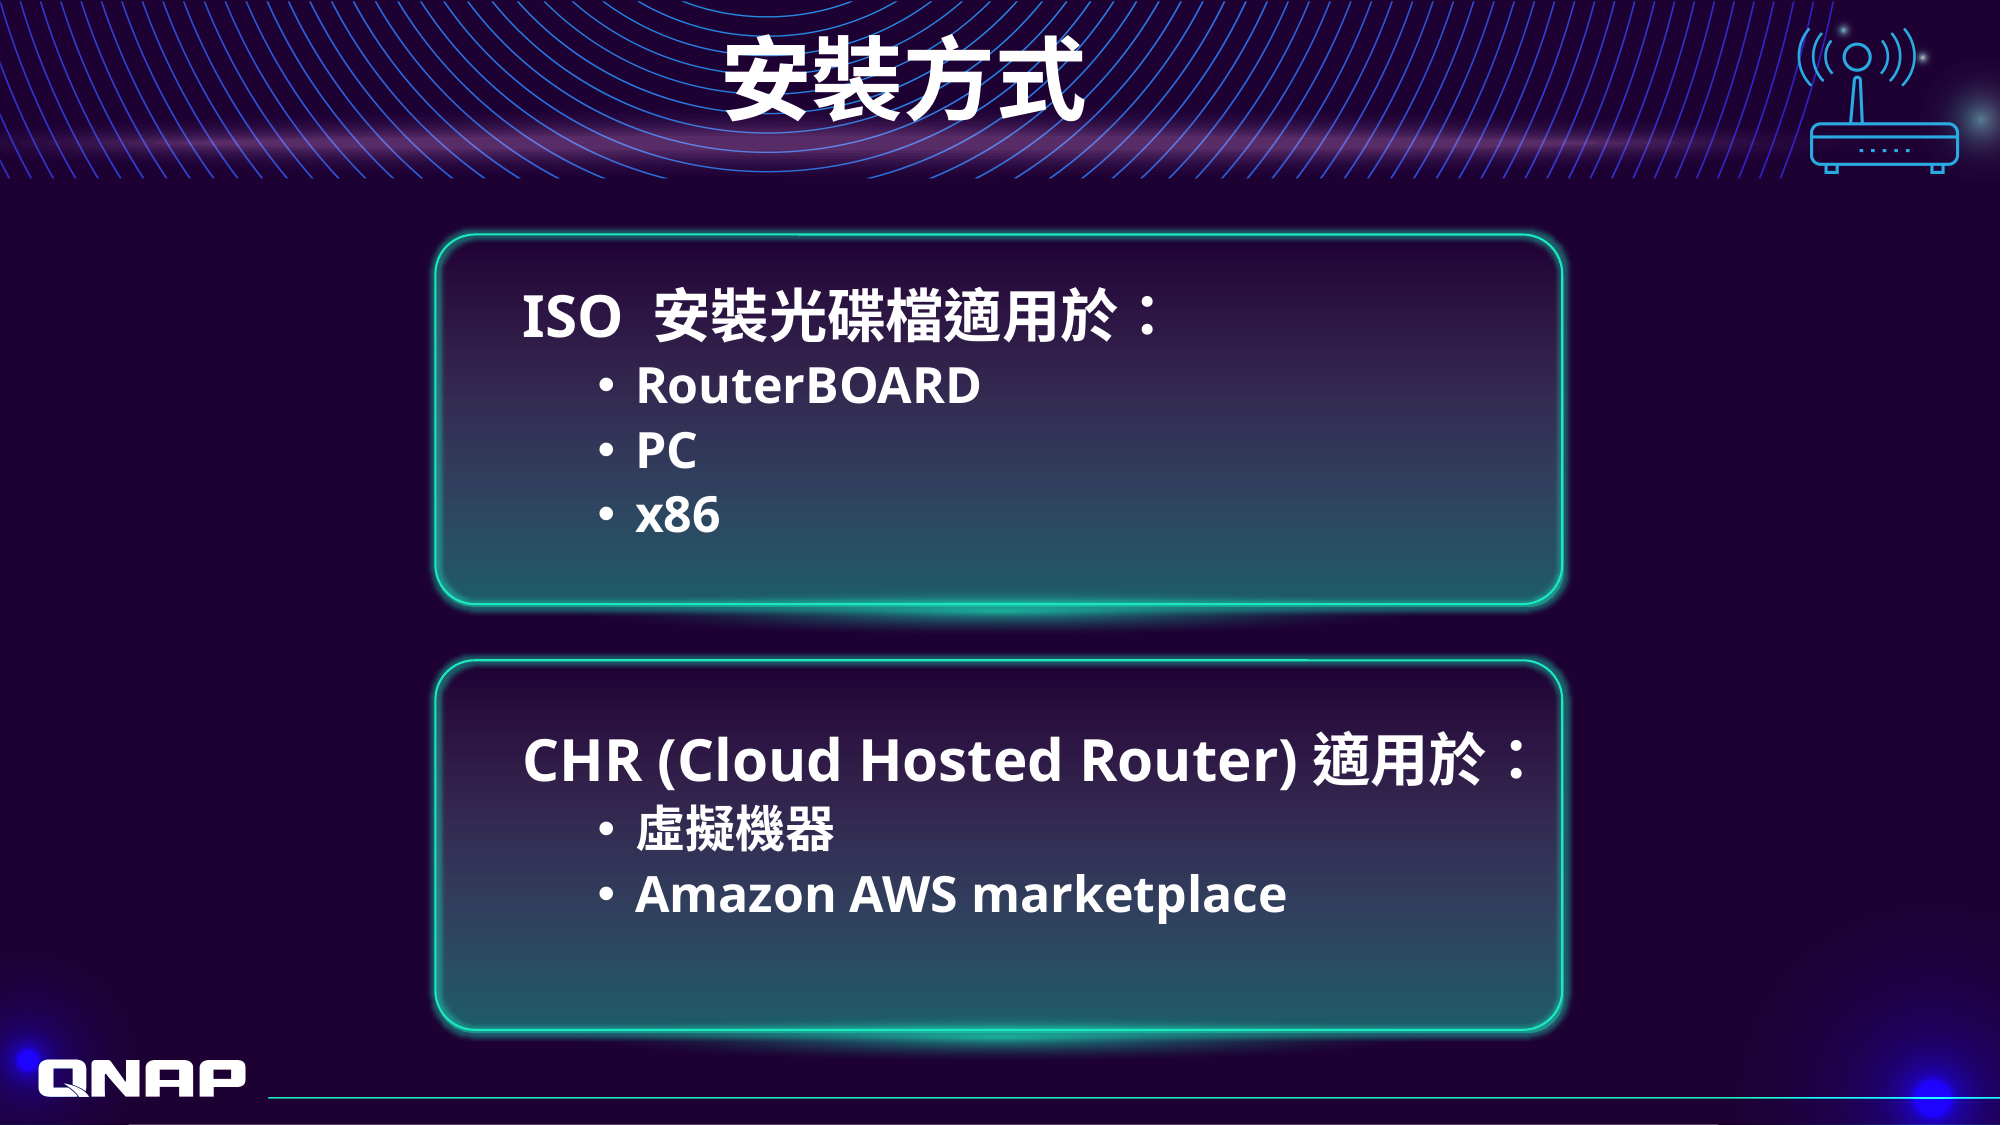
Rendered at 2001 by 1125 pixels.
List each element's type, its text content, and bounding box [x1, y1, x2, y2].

picture [0, 0, 2000, 1125]
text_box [435, 234, 1564, 652]
title 安裝方式 [47, 0, 1760, 168]
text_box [435, 660, 1564, 1078]
